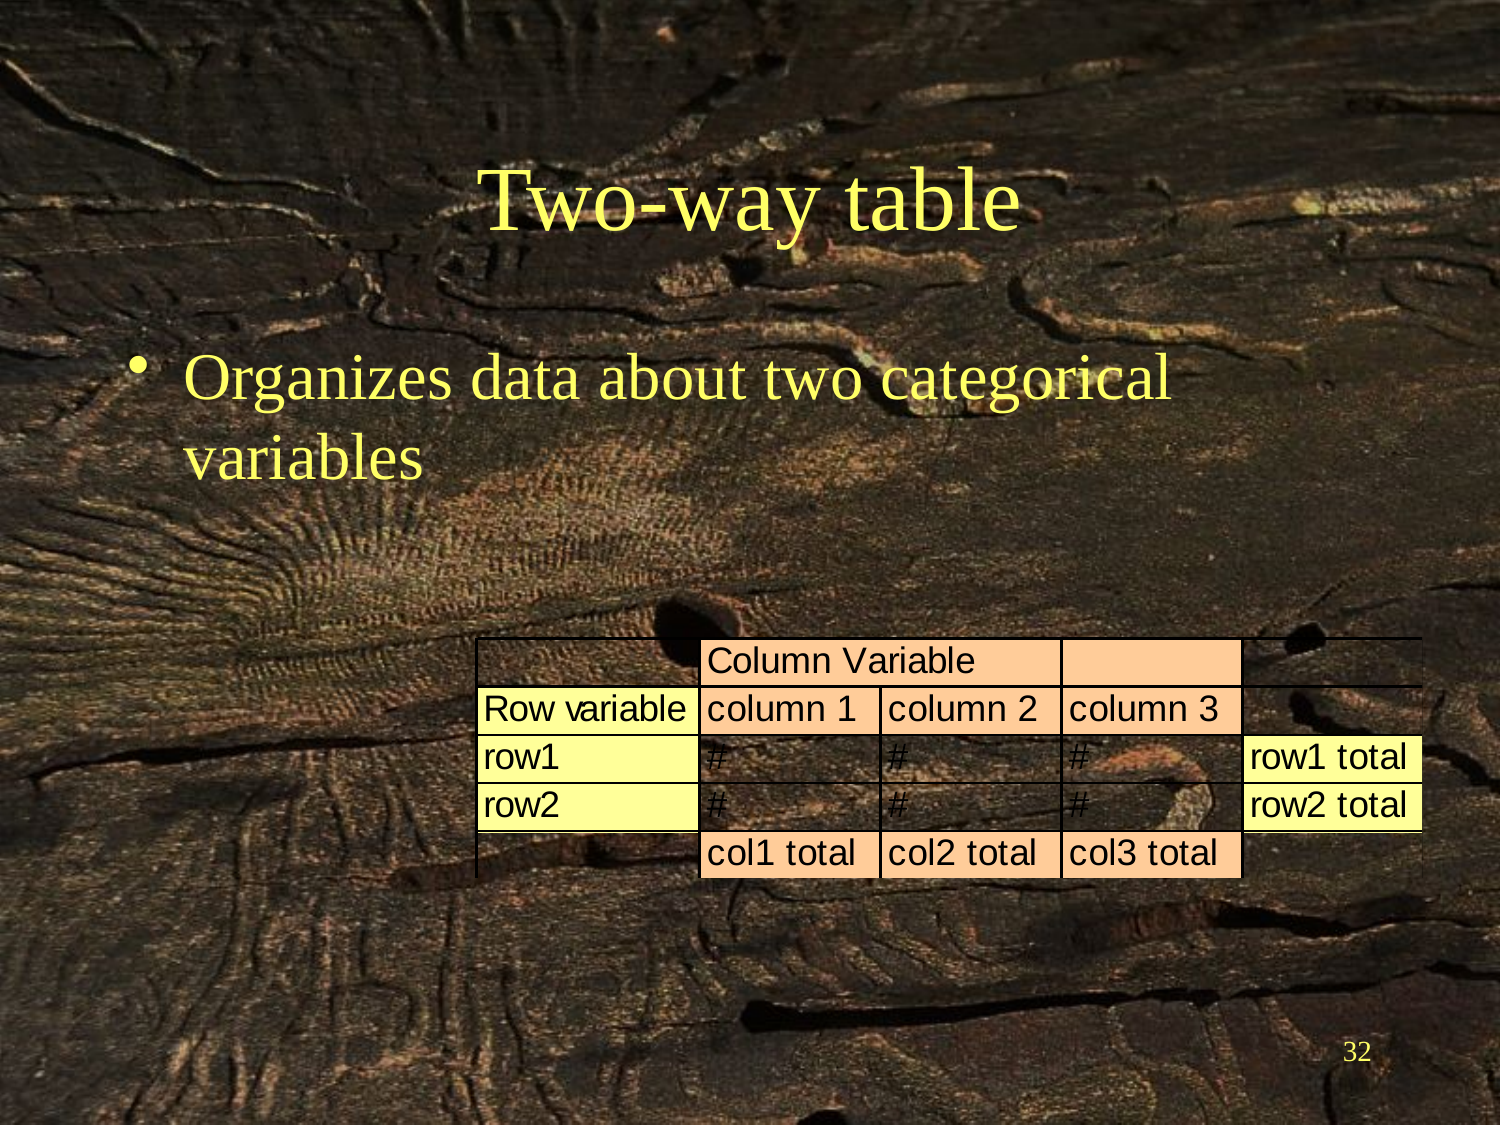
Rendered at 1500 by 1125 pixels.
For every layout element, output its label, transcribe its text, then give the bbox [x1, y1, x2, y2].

title Two-way table [112, 99, 1388, 288]
slide_number 32 [1074, 1024, 1388, 1101]
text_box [474, 637, 1426, 881]
picture [0, 0, 1500, 1125]
list Organizes data about two categorical variables [112, 324, 1388, 1001]
